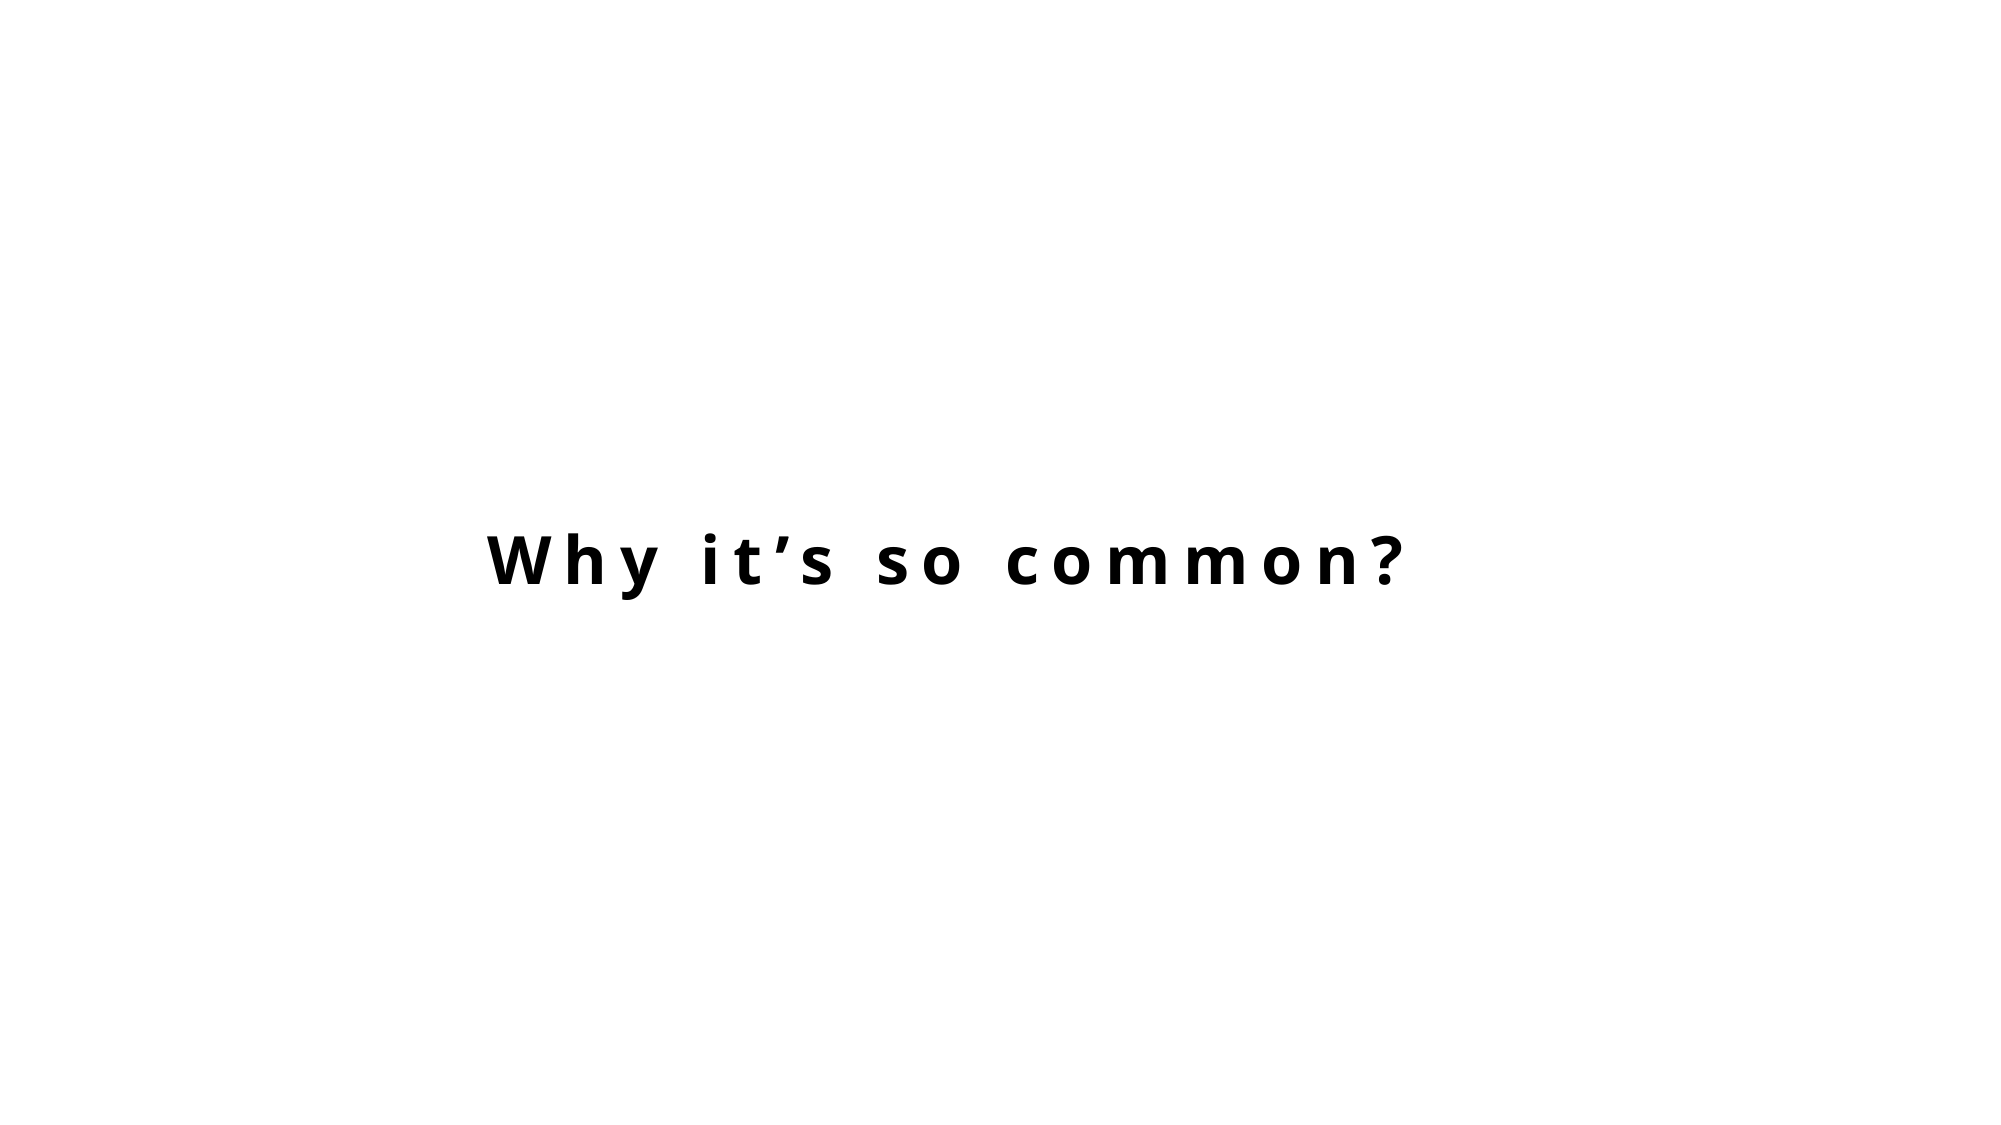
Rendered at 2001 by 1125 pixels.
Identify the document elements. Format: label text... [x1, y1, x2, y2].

text_box Why it’s so common? [472, 430, 1528, 606]
